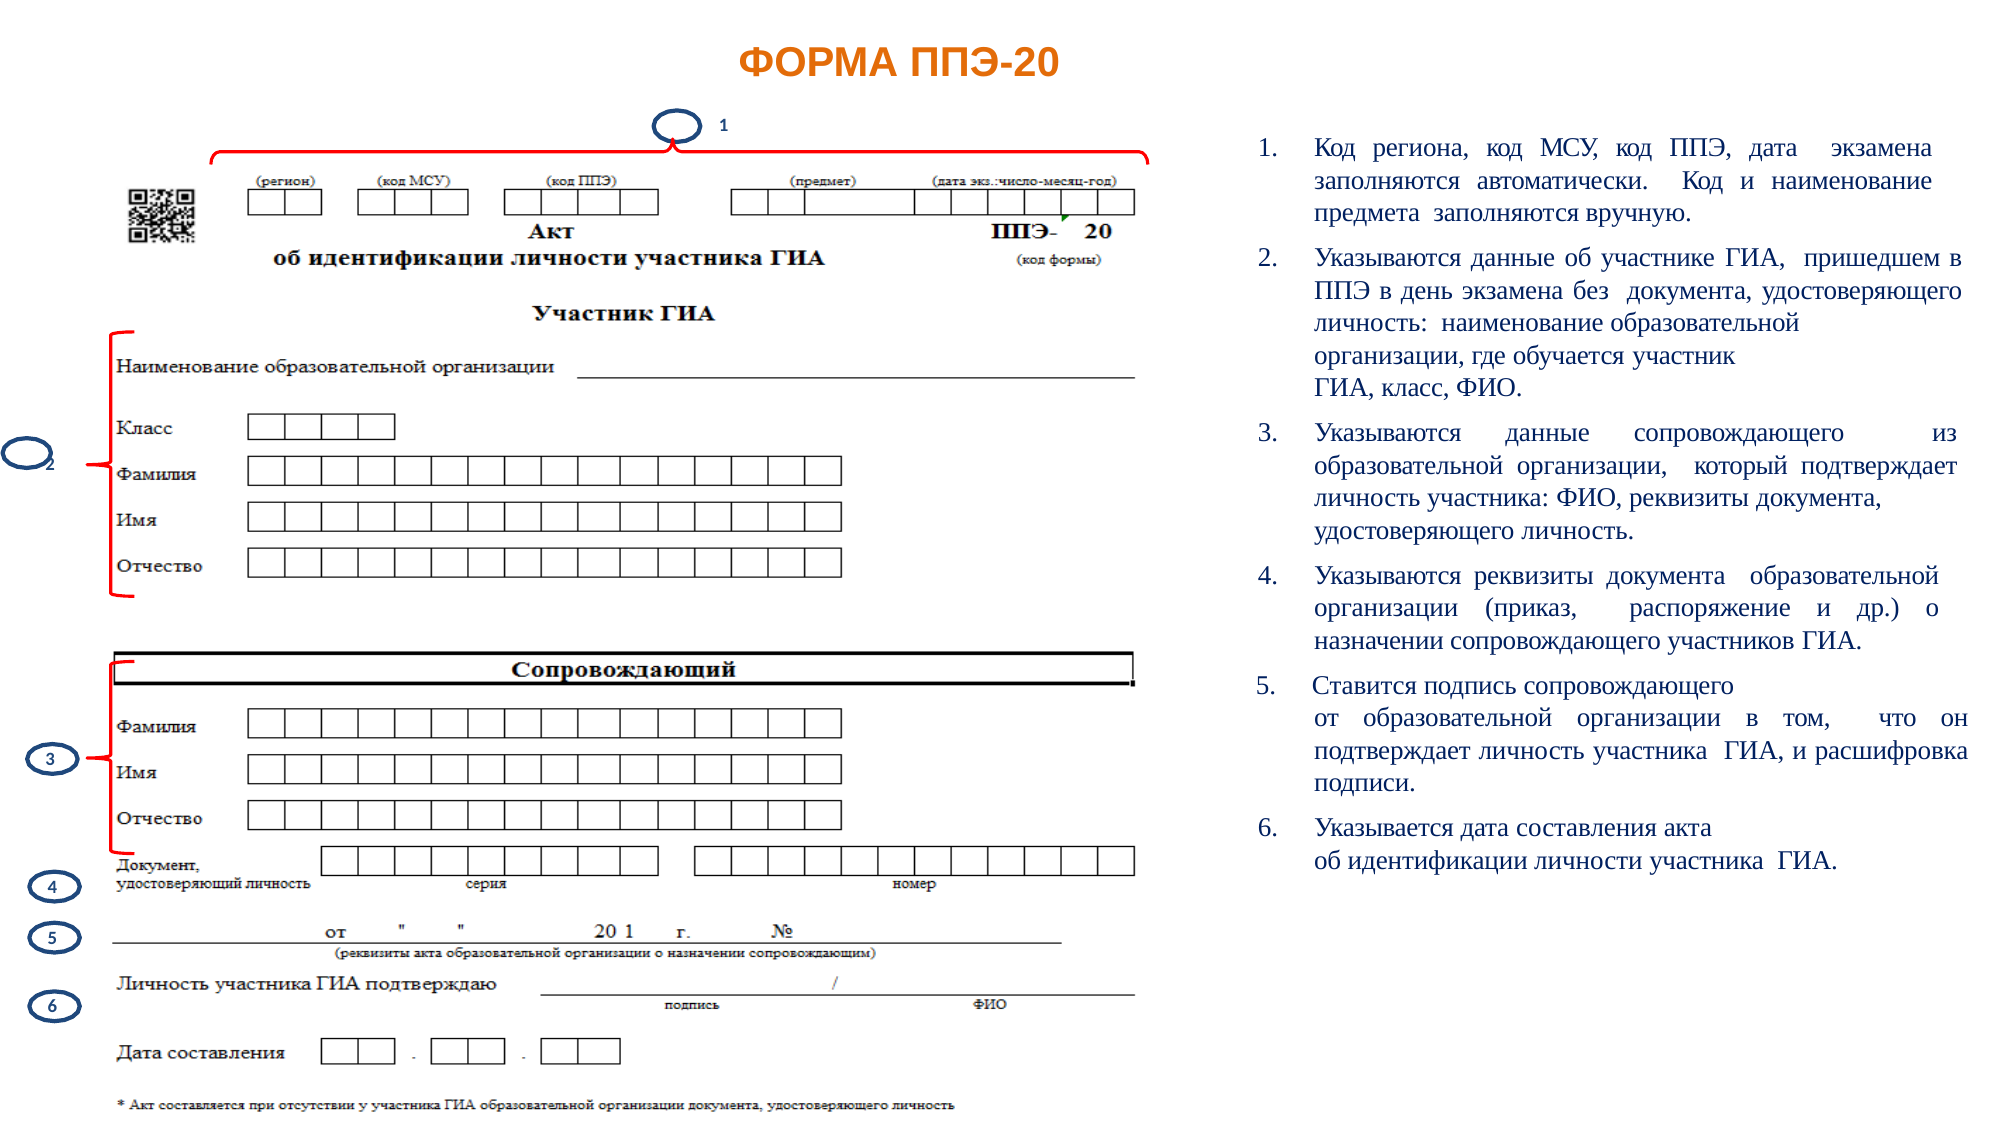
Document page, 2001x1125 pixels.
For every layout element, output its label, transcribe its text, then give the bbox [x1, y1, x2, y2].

text_box [27, 745, 68, 774]
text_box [73, 107, 1138, 135]
text_box 3 [43, 744, 62, 770]
title ФОРМА ППЭ-20 [694, 0, 1102, 106]
text_box 6 [45, 991, 64, 1017]
text_box Код региона, код МСУ, код ППЭ, дата экзамена заполняются автоматически. Код и наименование предмета заполняются вручную. Указываются данные об участнике ГИА, пришедшем в ППЭ в день экзамена без документа, удостоверяющего личность: наименование образовательной организации, где обучается участник ГИА, класс, ФИО. Указываются данные сопровождающего из образовательной организации, который подтверждает личность участника: ФИО, реквизиты документа, удостоверяющего личность. Указываются реквизиты документа образовательной организации (приказ, распоряжение и др.) о назначении сопровождающего участников ГИА. Ставится подпись сопровождающего от образовательной организации в том, что он подтверждает личность участника ГИА, и расшифровка подписи. Указывается дата составления акта об идентификации личности участника ГИА. [1255, 127, 1970, 875]
text_box 5 [45, 923, 64, 948]
text_box [29, 992, 68, 1022]
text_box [0, 137, 1151, 471]
text_box [29, 923, 68, 953]
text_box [73, 479, 1138, 1125]
text_box [29, 872, 68, 902]
text_box 4 [45, 872, 64, 897]
